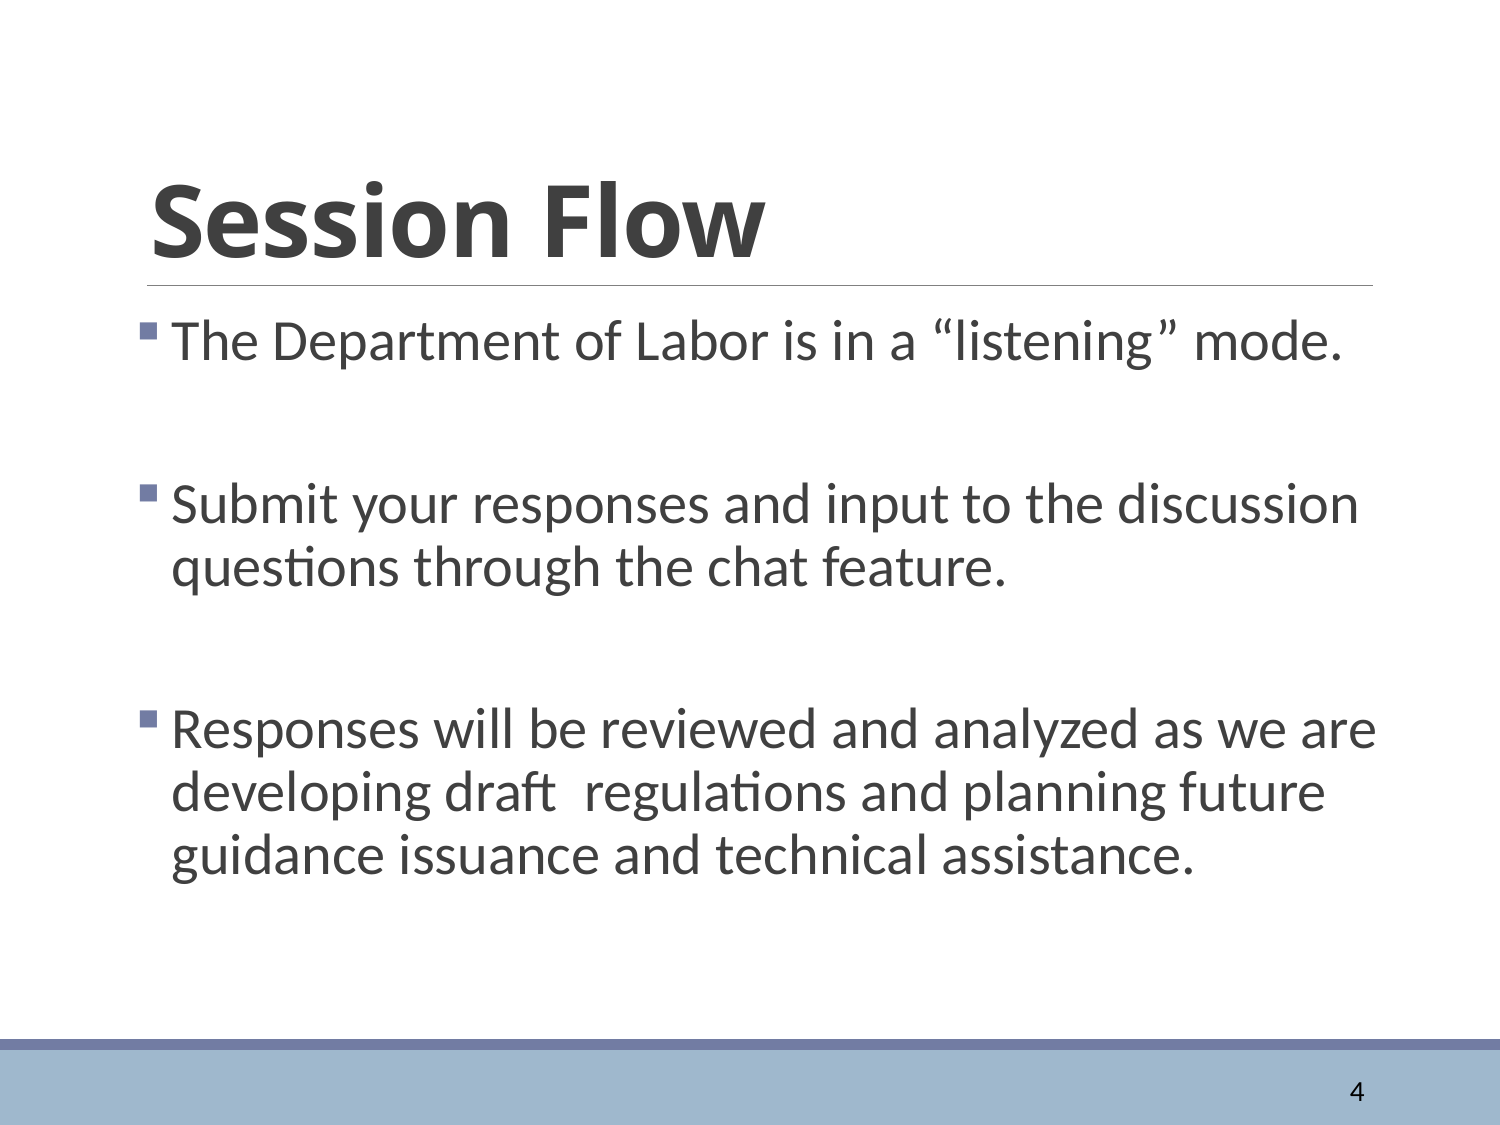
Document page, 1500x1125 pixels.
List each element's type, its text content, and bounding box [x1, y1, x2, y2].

list The Department of Labor is in a “listening” mode. Submit your responses and input to the discussion questions through the chat feature. Responses will be reviewed and analyzed as we are developing draft regulations and planning future guidance issuance and technical assistance. [135, 302, 1450, 1000]
title Session Flow [135, 47, 1373, 285]
slide_number 4 [1218, 1059, 1380, 1120]
